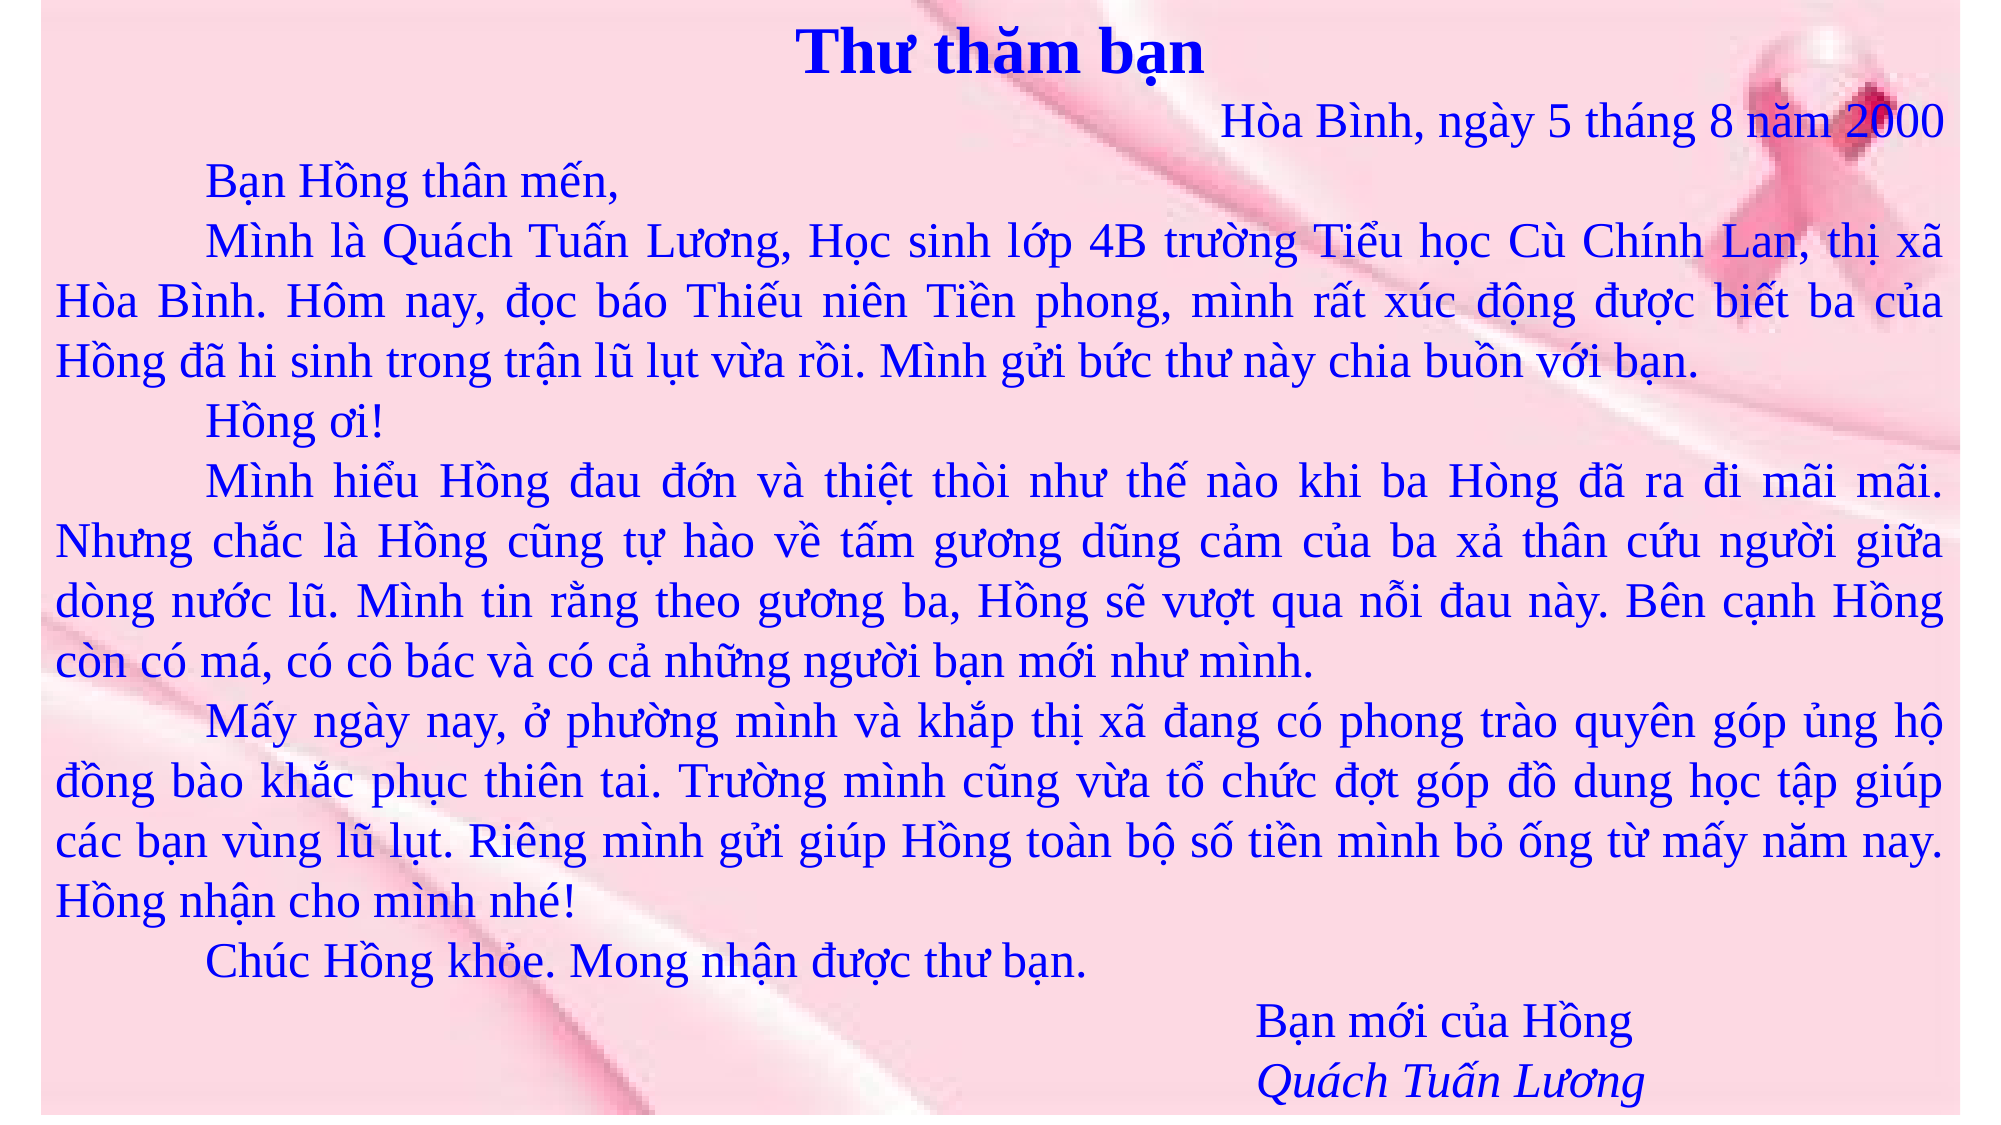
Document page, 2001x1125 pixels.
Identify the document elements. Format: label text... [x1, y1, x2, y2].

text_box Thư thăm bạn Hòa Bình, ngày 5 tháng 8 năm 2000 Bạn Hồng thân mến, Mình là Quách Tuấn Lương, Học sinh lớp 4B trường Tiểu học Cù Chính Lan, thị xã Hòa Bình. Hôm nay, đọc báo Thiếu niên Tiền phong, mình rất xúc động được biết ba của Hồng đã hi sinh trong trận lũ lụt vừa rồi. Mình gửi bức thư này chia buồn với bạn. Hồng ơi! Mình hiểu Hồng đau đớn và thiệt thòi như thế nào khi ba Hòng đã ra đi mãi mãi. Nhưng chắc là Hồng cũng tự hào về tấm gương dũng cảm của ba xả thân cứu người giữa dòng nước lũ. Mình tin rằng theo gương ba, Hồng sẽ vượt qua nỗi đau này. Bên cạnh Hồng còn có má, có cô bác và có cả những người bạn mới như mình. Mấy ngày nay, ở phường mình và khắp thị xã đang có phong trào quyên góp ủng hộ đồng bào khắc phục thiên tai. Trường mình cũng vừa tổ chức đợt góp đồ dung học tập giúp các bạn vùng lũ lụt. Riêng mình gửi giúp Hồng toàn bộ số tiền mình bỏ ống từ mấy năm nay. Hồng nhận cho mình nhé! Chúc Hồng khỏe. Mong nhận được thư bạn. Bạn mới của Hồng Quách Tuấn Lương [41, 0, 1961, 1115]
